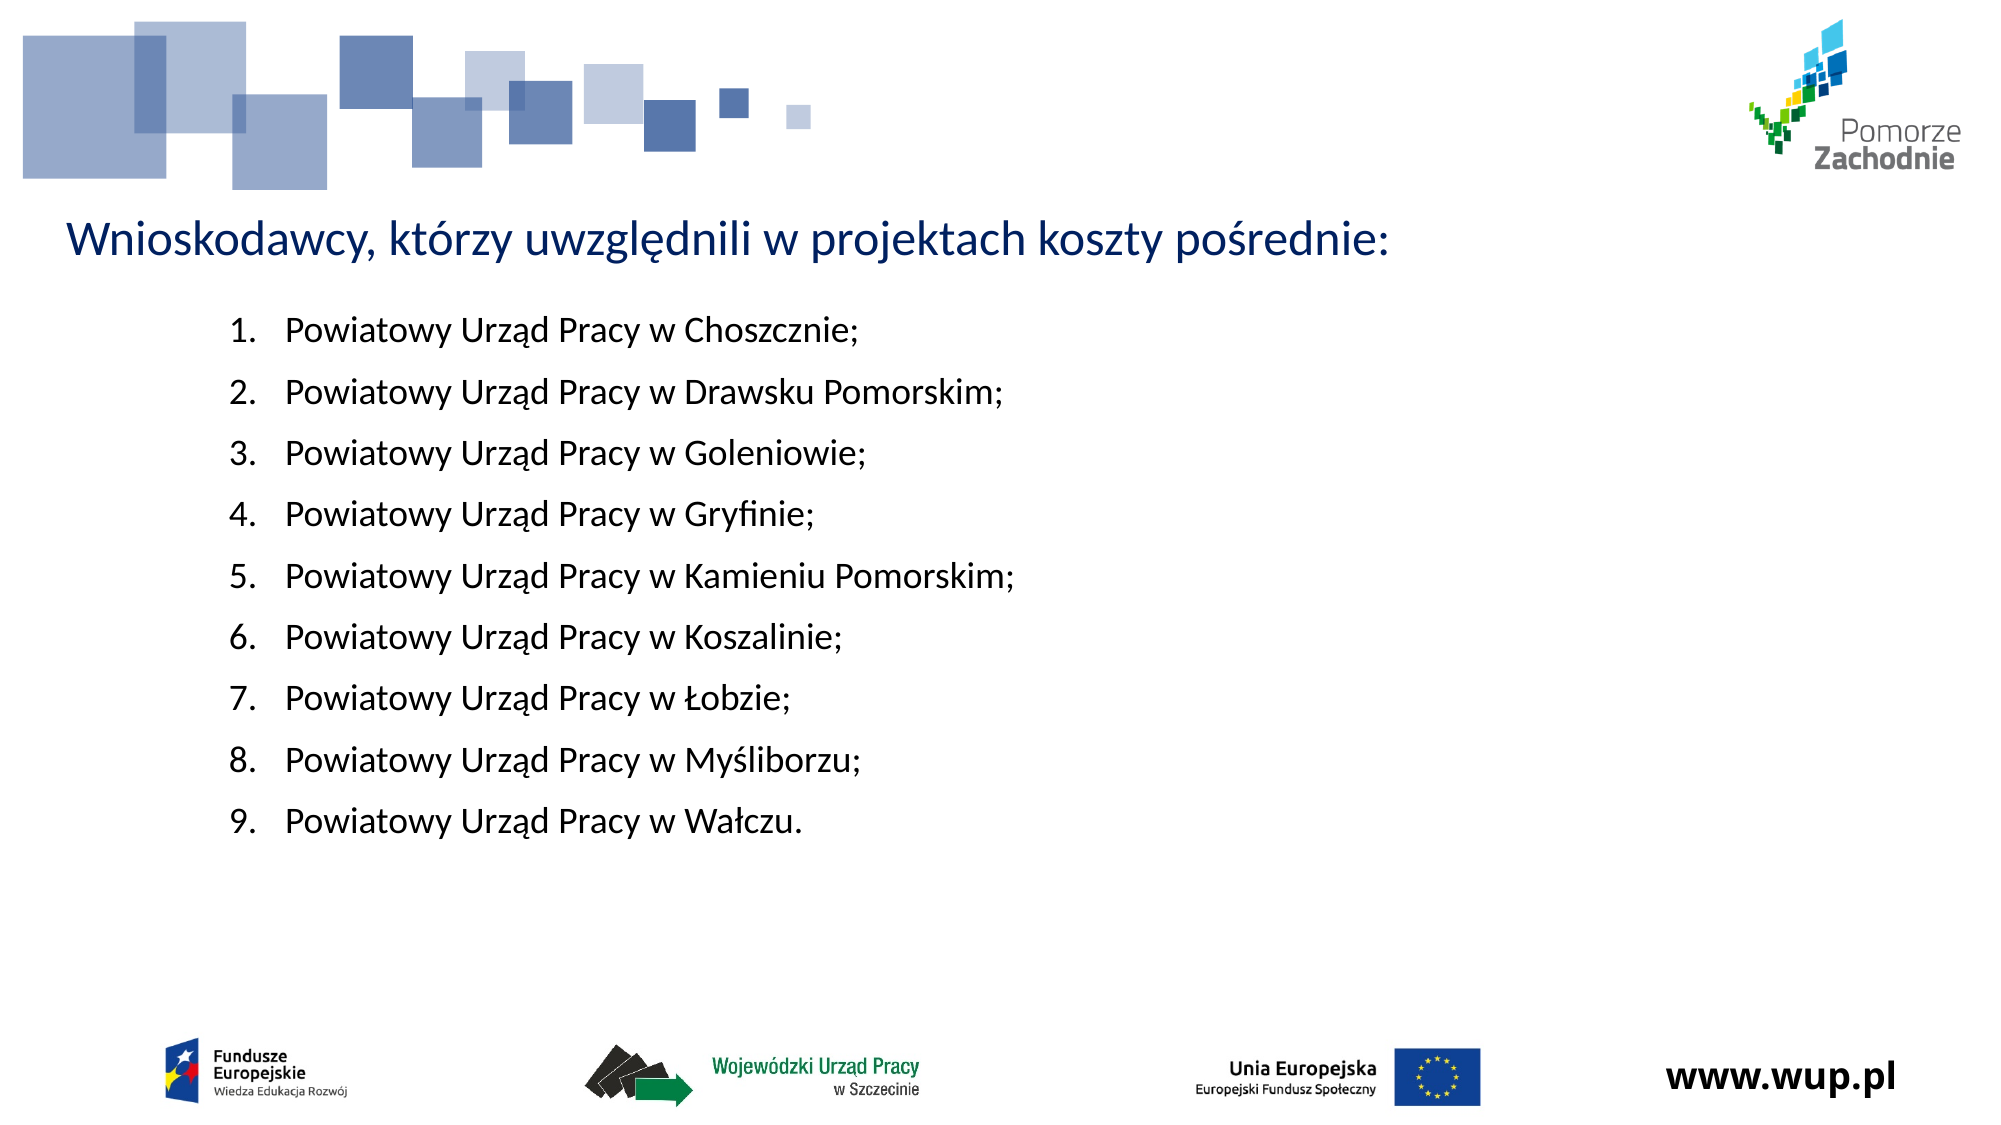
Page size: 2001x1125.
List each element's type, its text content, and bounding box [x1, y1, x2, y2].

picture [1726, 0, 1983, 194]
picture [571, 1031, 931, 1120]
picture [149, 1021, 363, 1119]
list Powiatowy Urząd Pracy w Choszcznie; Powiatowy Urząd Pracy w Drawsku Pomorskim; Powiatowy Urząd Pracy w Goleniowie; Powiatowy Urząd Pracy w Gryfinie; Powiatowy Urząd Pracy w Kamieniu Pomorskim; Powiatowy Urząd Pracy w Koszalinie; Powiatowy Urząd Pracy w Łobzie; Powiatowy Urząd Pracy w Myśliborzu; Powiatowy Urząd Pracy w Wałczu. [213, 303, 2000, 1017]
picture [1176, 1028, 1499, 1125]
title Wnioskodawcy, którzy uwzględnili w projektach koszty pośrednie: [51, 204, 1913, 287]
